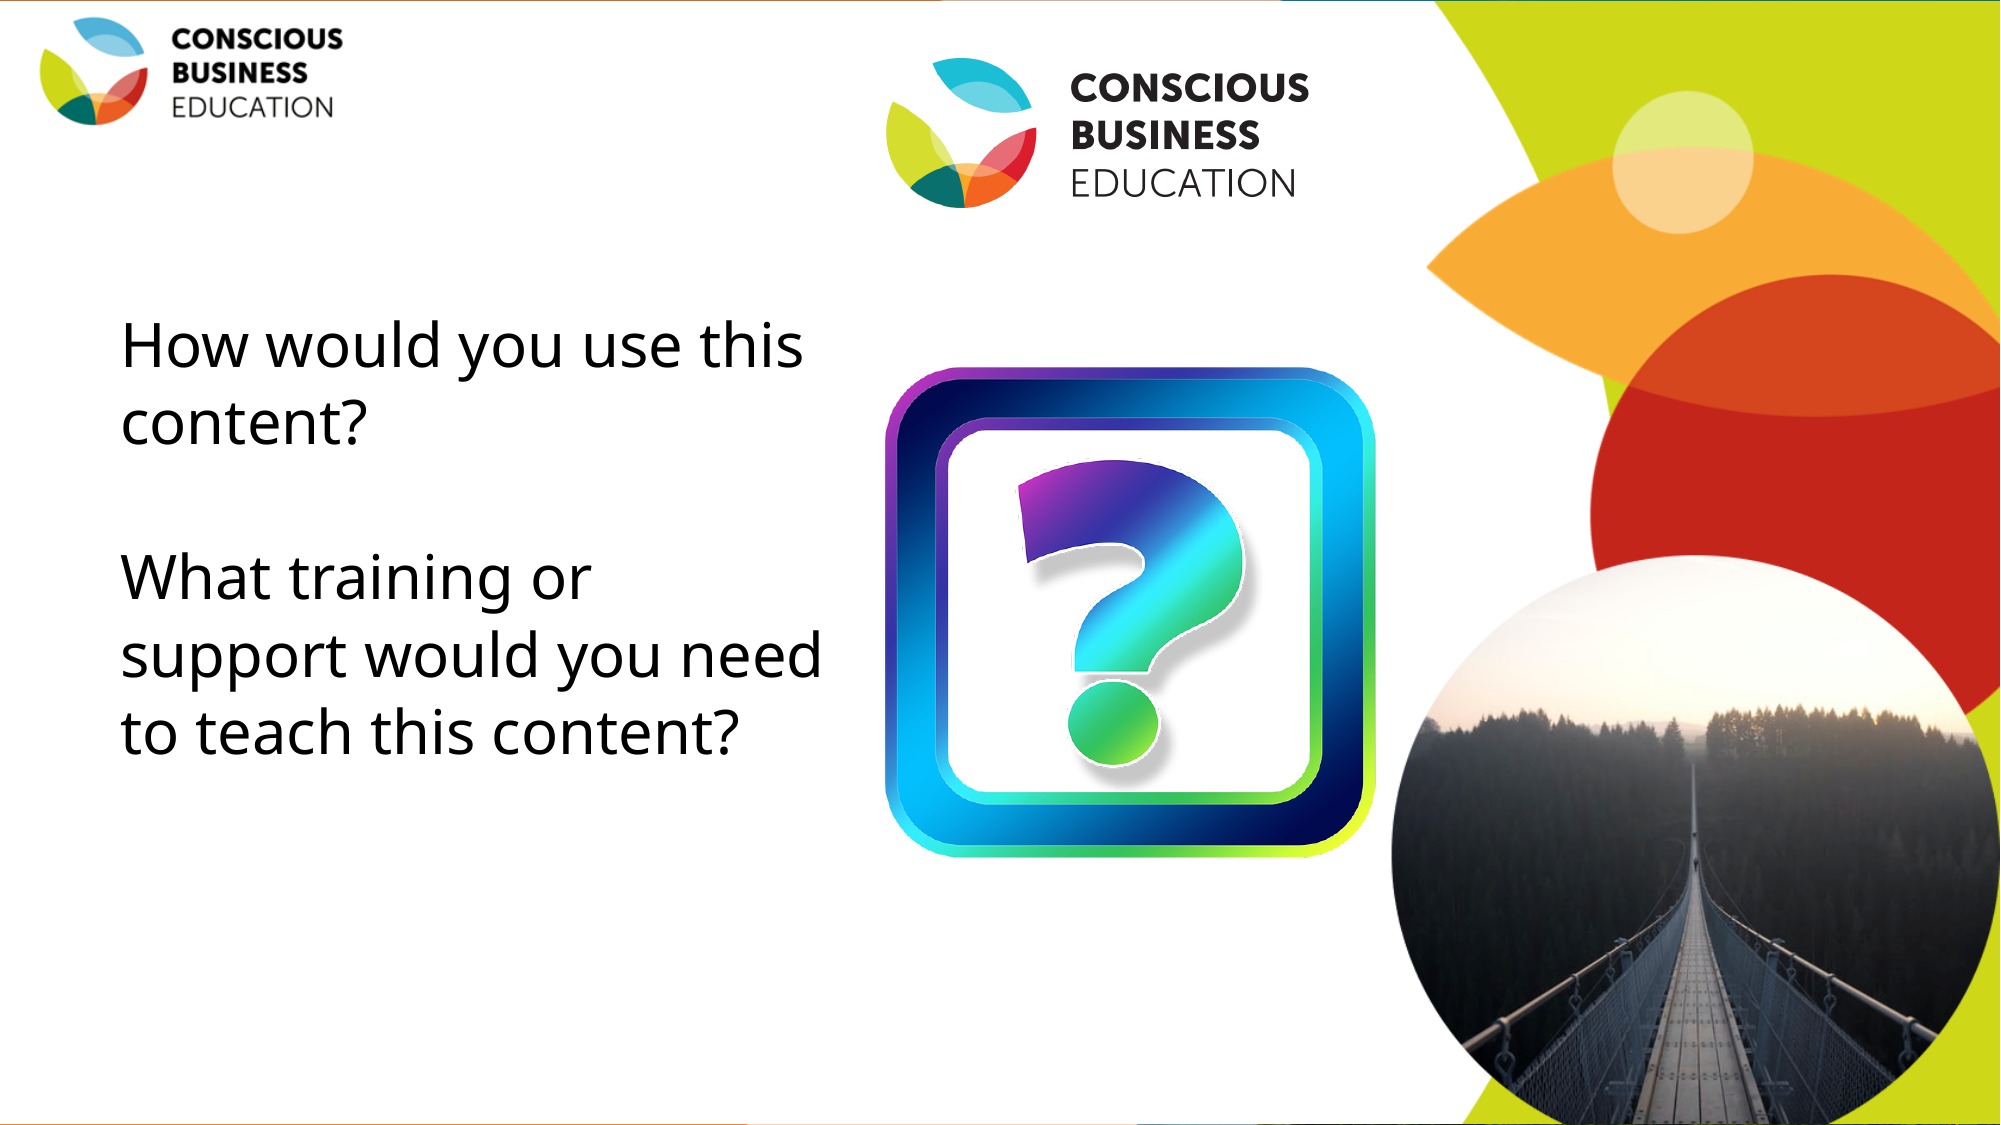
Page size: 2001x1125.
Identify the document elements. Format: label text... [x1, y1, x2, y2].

picture [0, 0, 2000, 1125]
title How would you use this content? What training or support would you need to teach this content? [105, 232, 845, 775]
